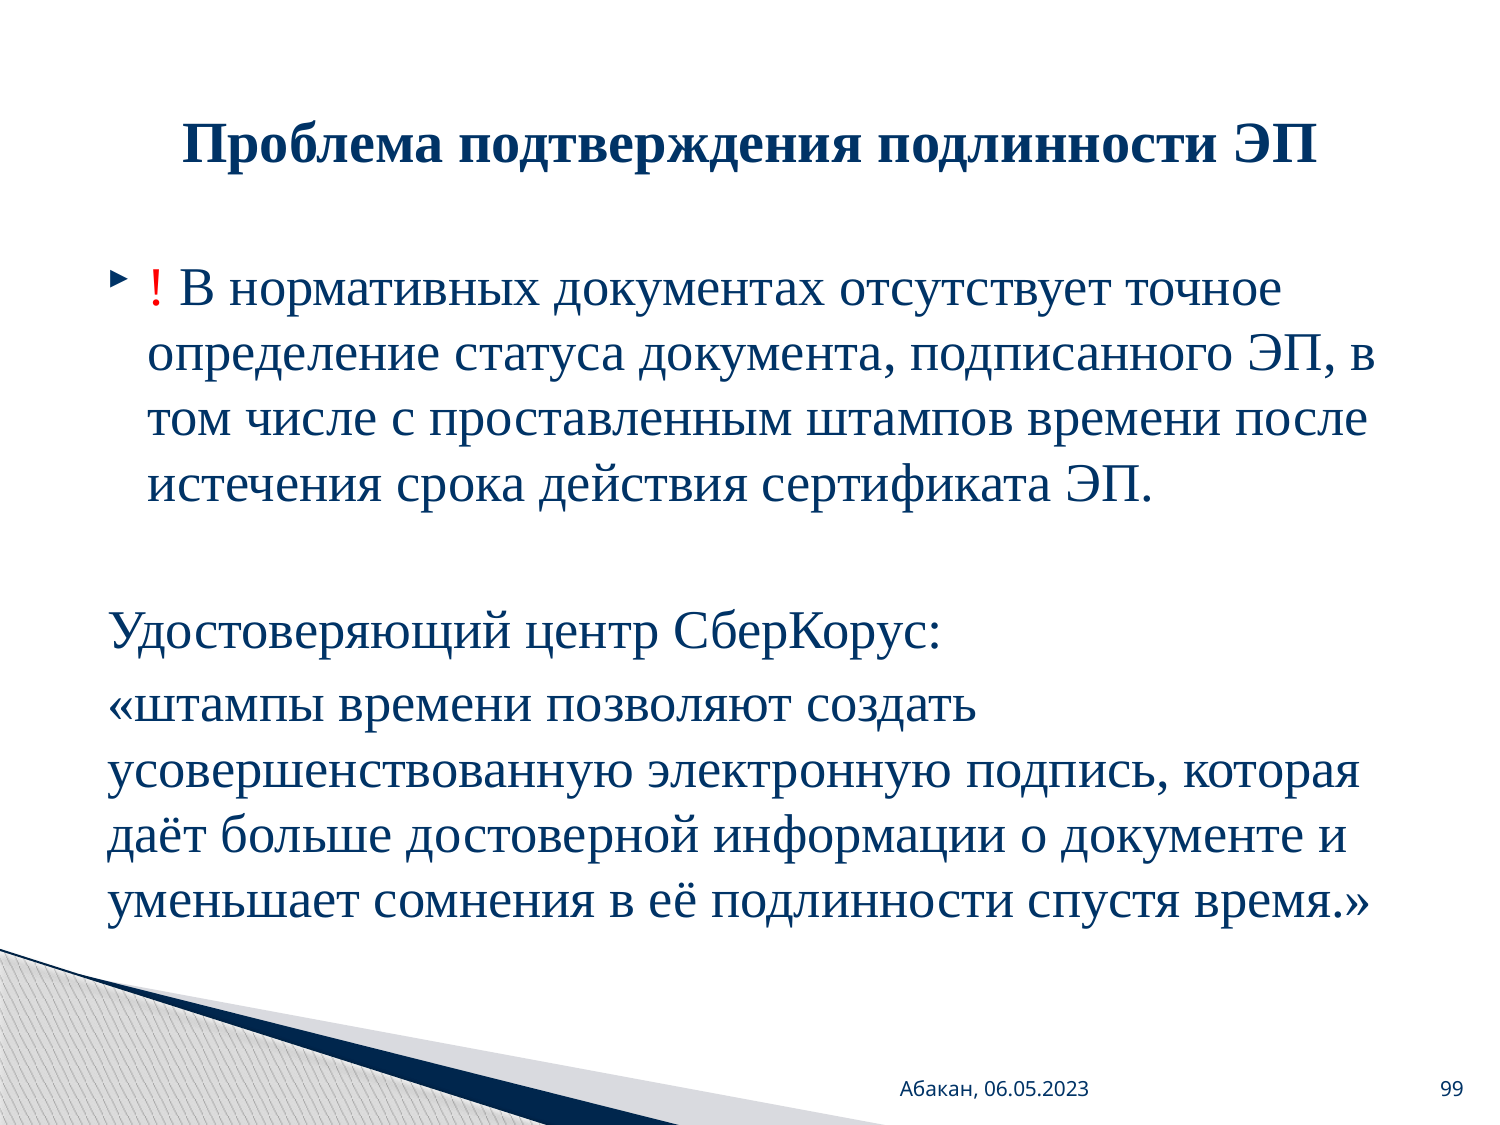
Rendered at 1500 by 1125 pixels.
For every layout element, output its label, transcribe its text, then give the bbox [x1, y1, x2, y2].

footer Абакан, 06.05.2023 [718, 1051, 1105, 1112]
title Проблема подтверждения подлинности ЭП [75, 45, 1425, 233]
slide_number 99 [1418, 1051, 1479, 1112]
list ! В нормативных документах отсутствует точное определение статуса документа, подписанного ЭП, в том числе с проставленным штампов времени после истечения срока действия сертификата ЭП. Удостоверяющий центр СберКорус: «штампы времени позволяют создать усовершенствованную электронную подпись, которая даёт больше достоверной информации о документе и уменьшает сомнения в её подлинности спустя время.» [75, 243, 1425, 986]
